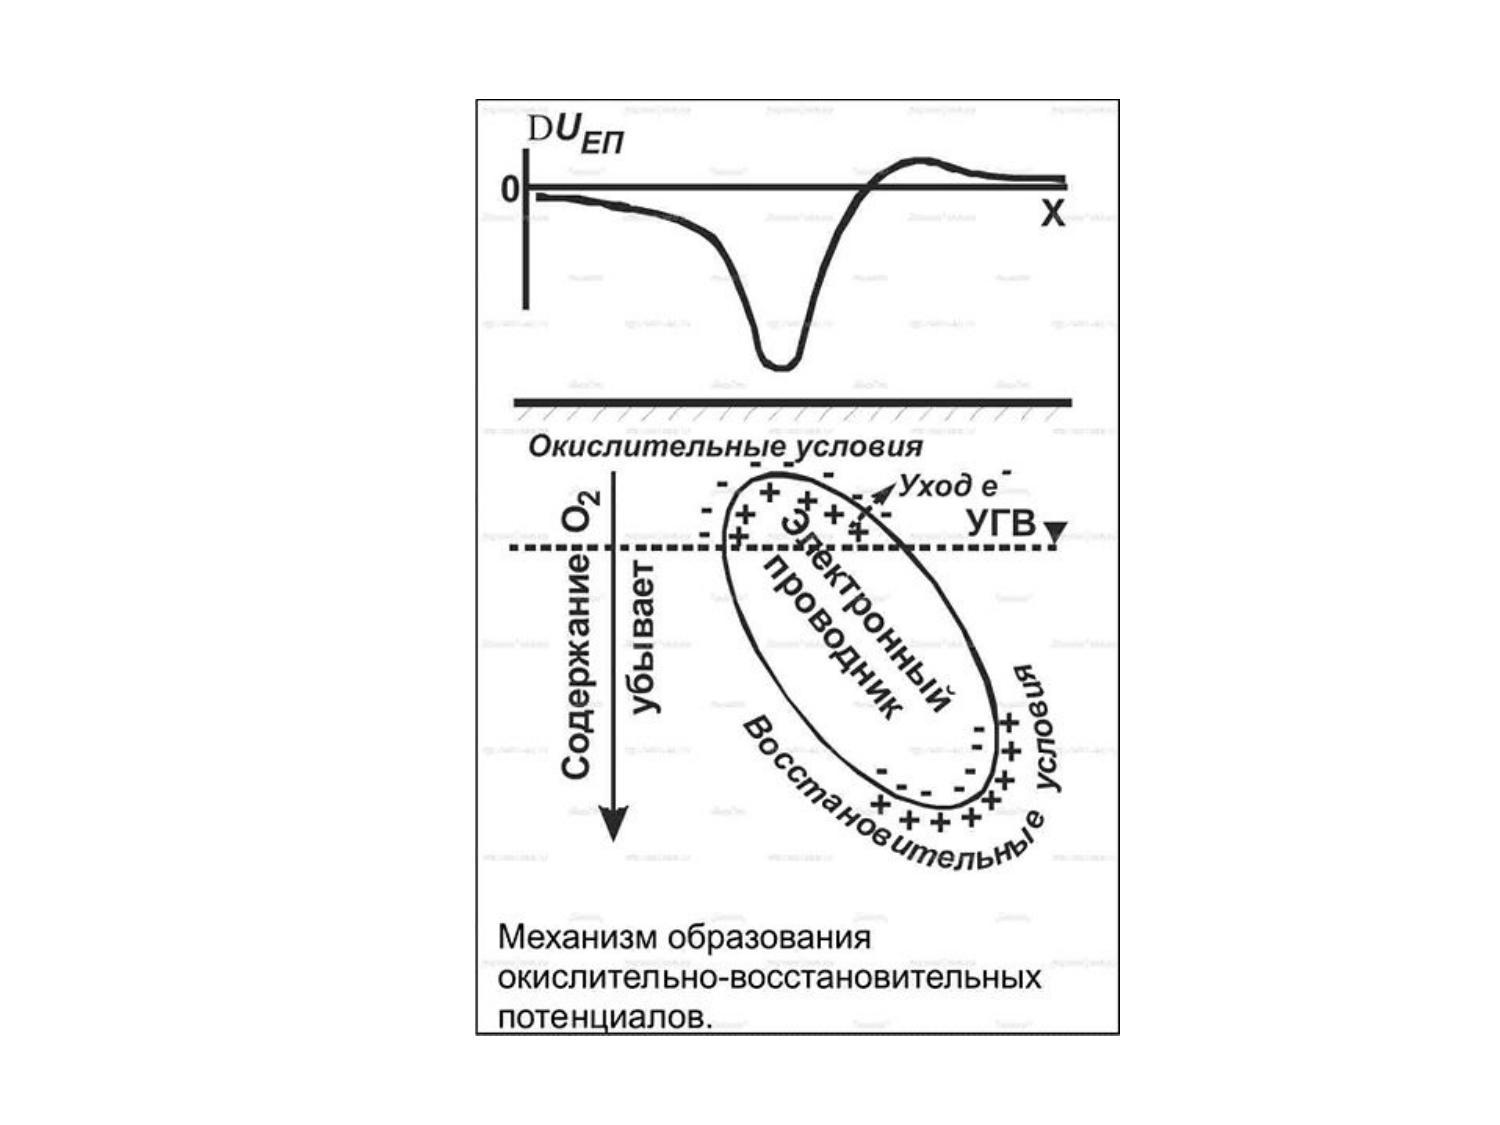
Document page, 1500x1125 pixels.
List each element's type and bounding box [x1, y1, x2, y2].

picture [475, 99, 1120, 1036]
